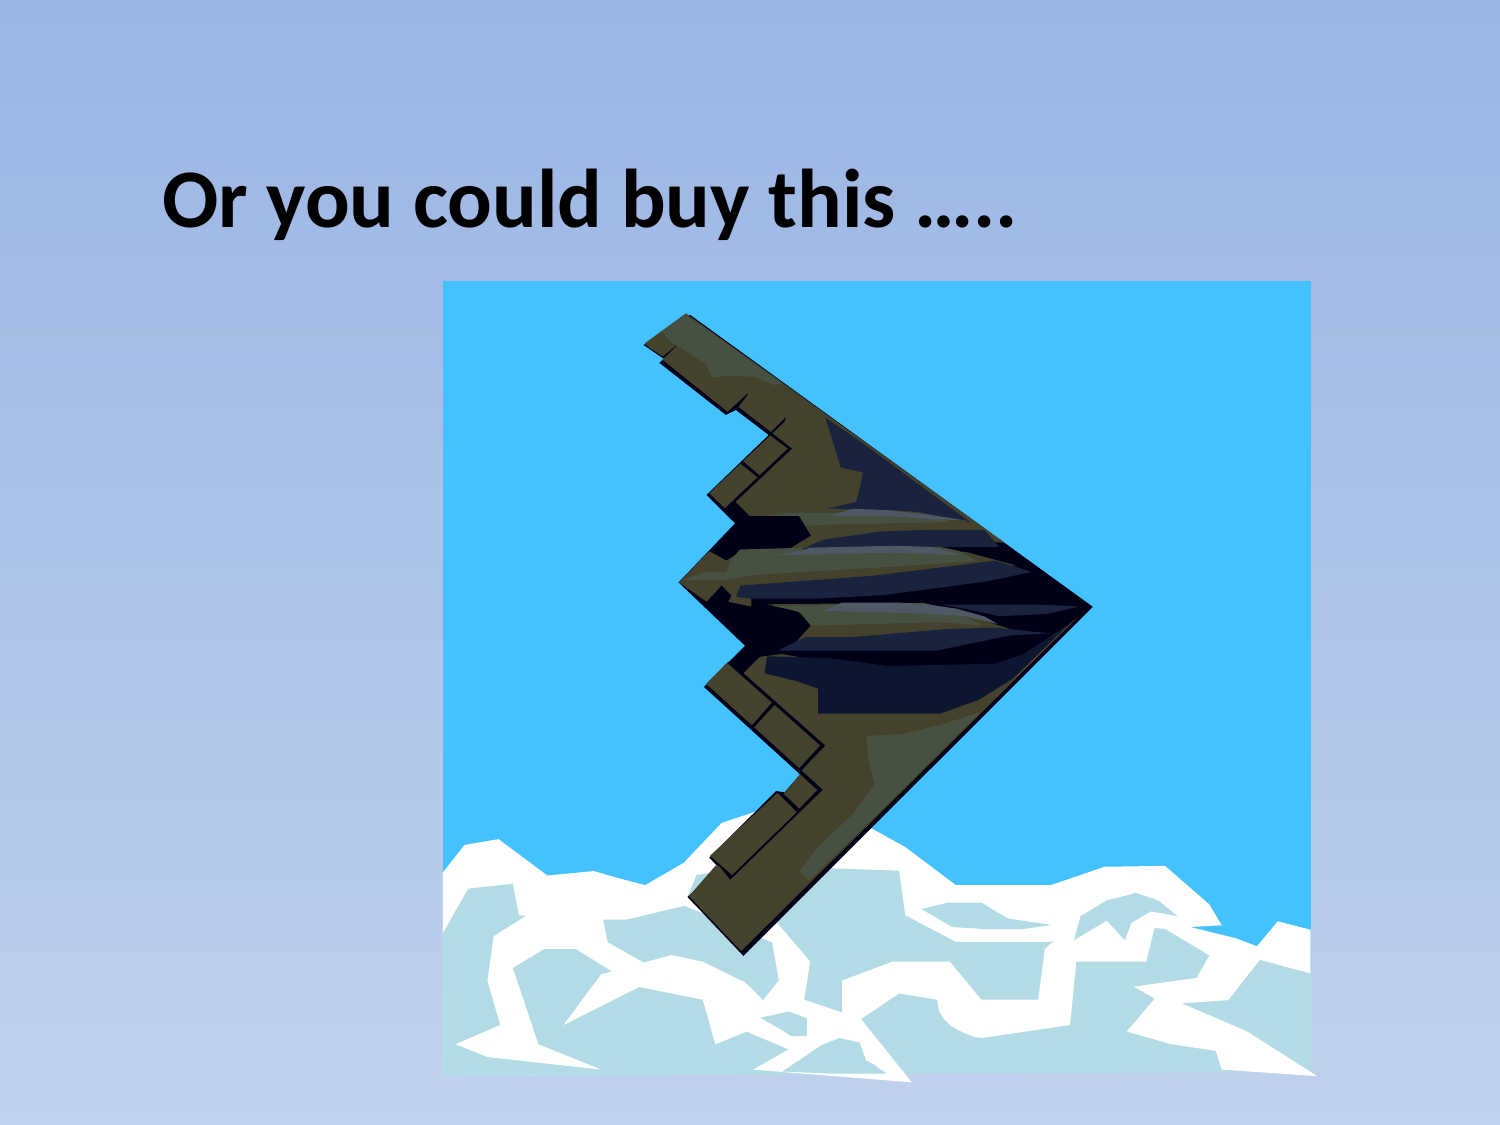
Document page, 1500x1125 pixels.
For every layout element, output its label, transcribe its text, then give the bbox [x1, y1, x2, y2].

text_box Or you could buy this ….. [147, 137, 1306, 252]
picture [442, 280, 1318, 1083]
